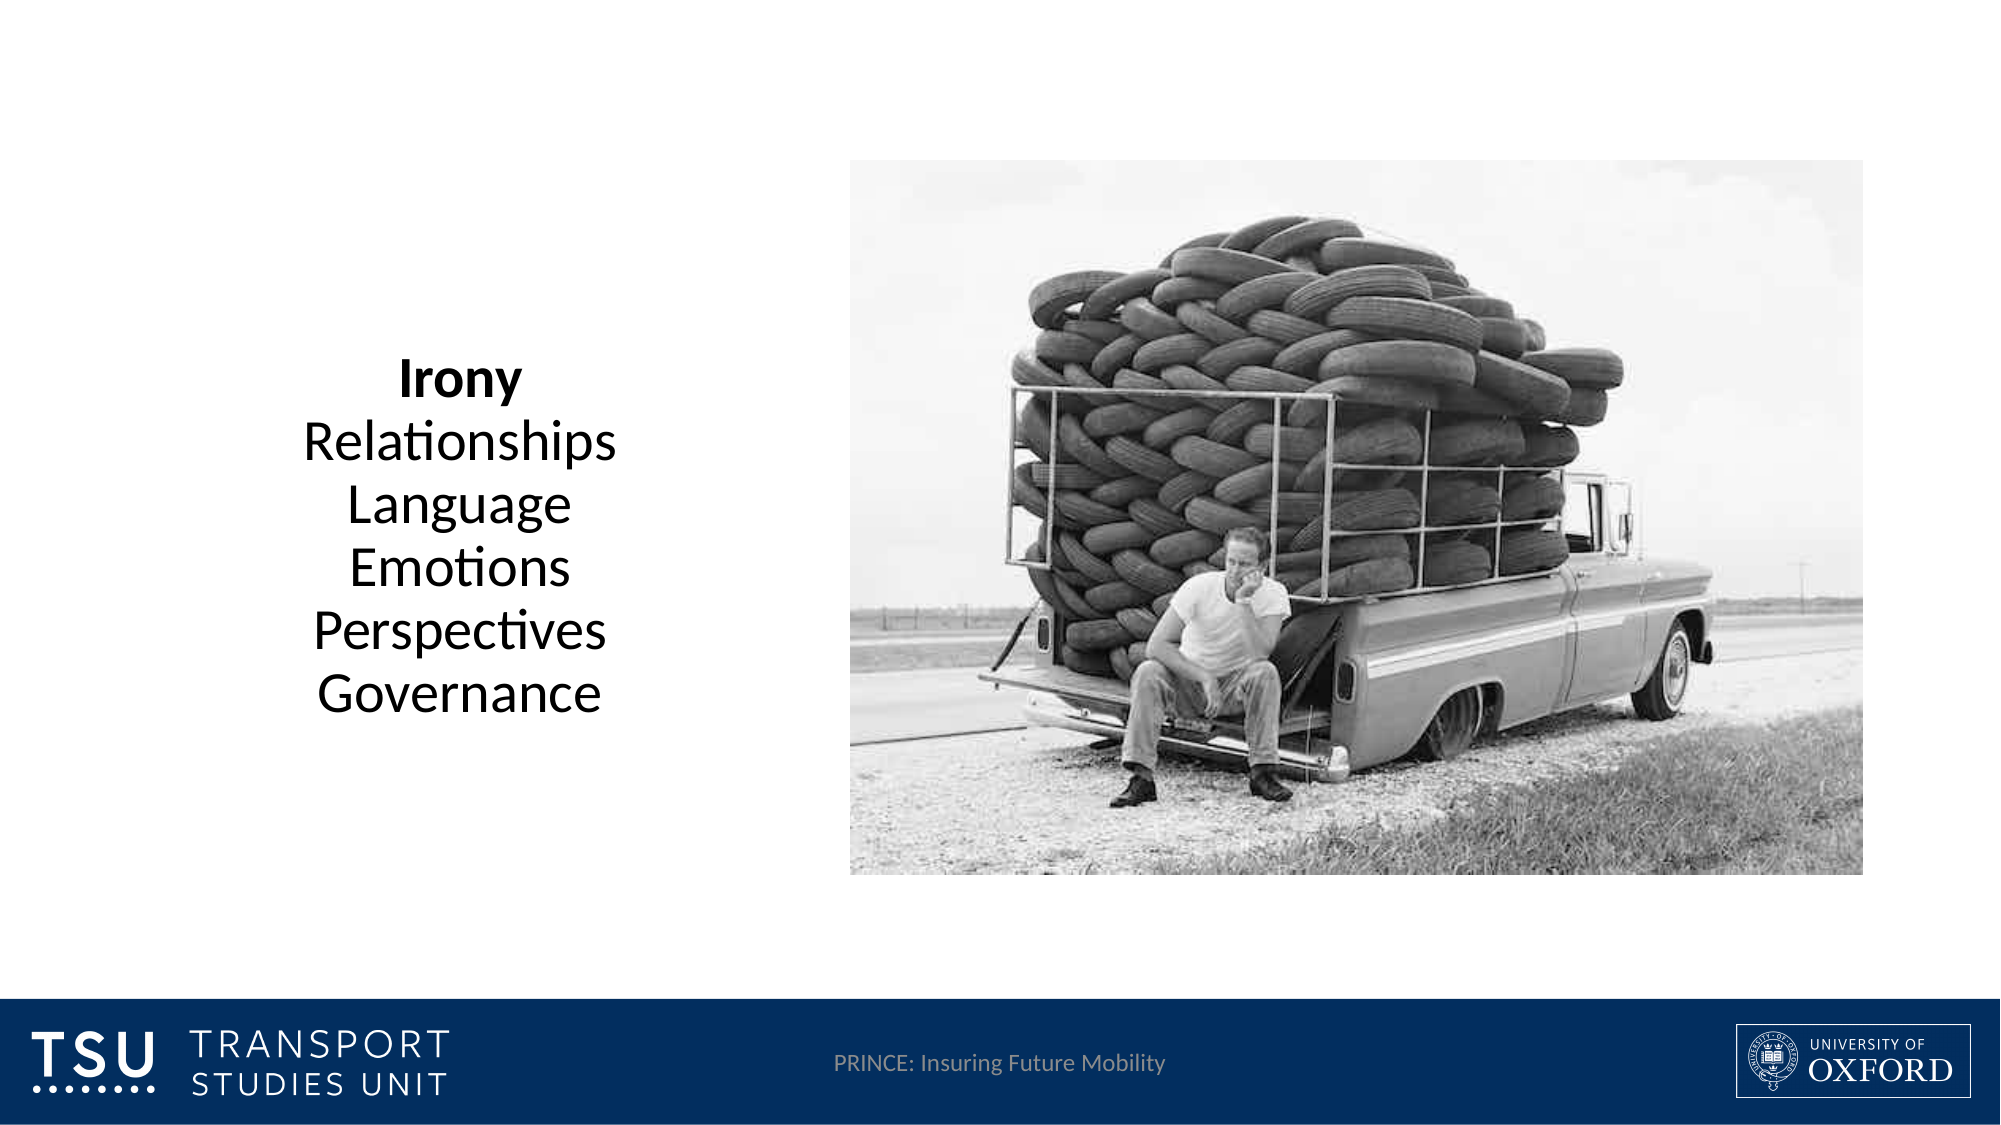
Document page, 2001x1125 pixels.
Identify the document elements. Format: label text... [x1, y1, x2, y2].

picture [0, 969, 487, 1125]
footer PRINCE: Insuring Future Mobility [662, 1031, 1338, 1092]
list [850, 160, 1863, 875]
picture [1736, 1024, 1971, 1098]
list Irony Relationships Language Emotions Perspectives Governance [137, 249, 783, 875]
